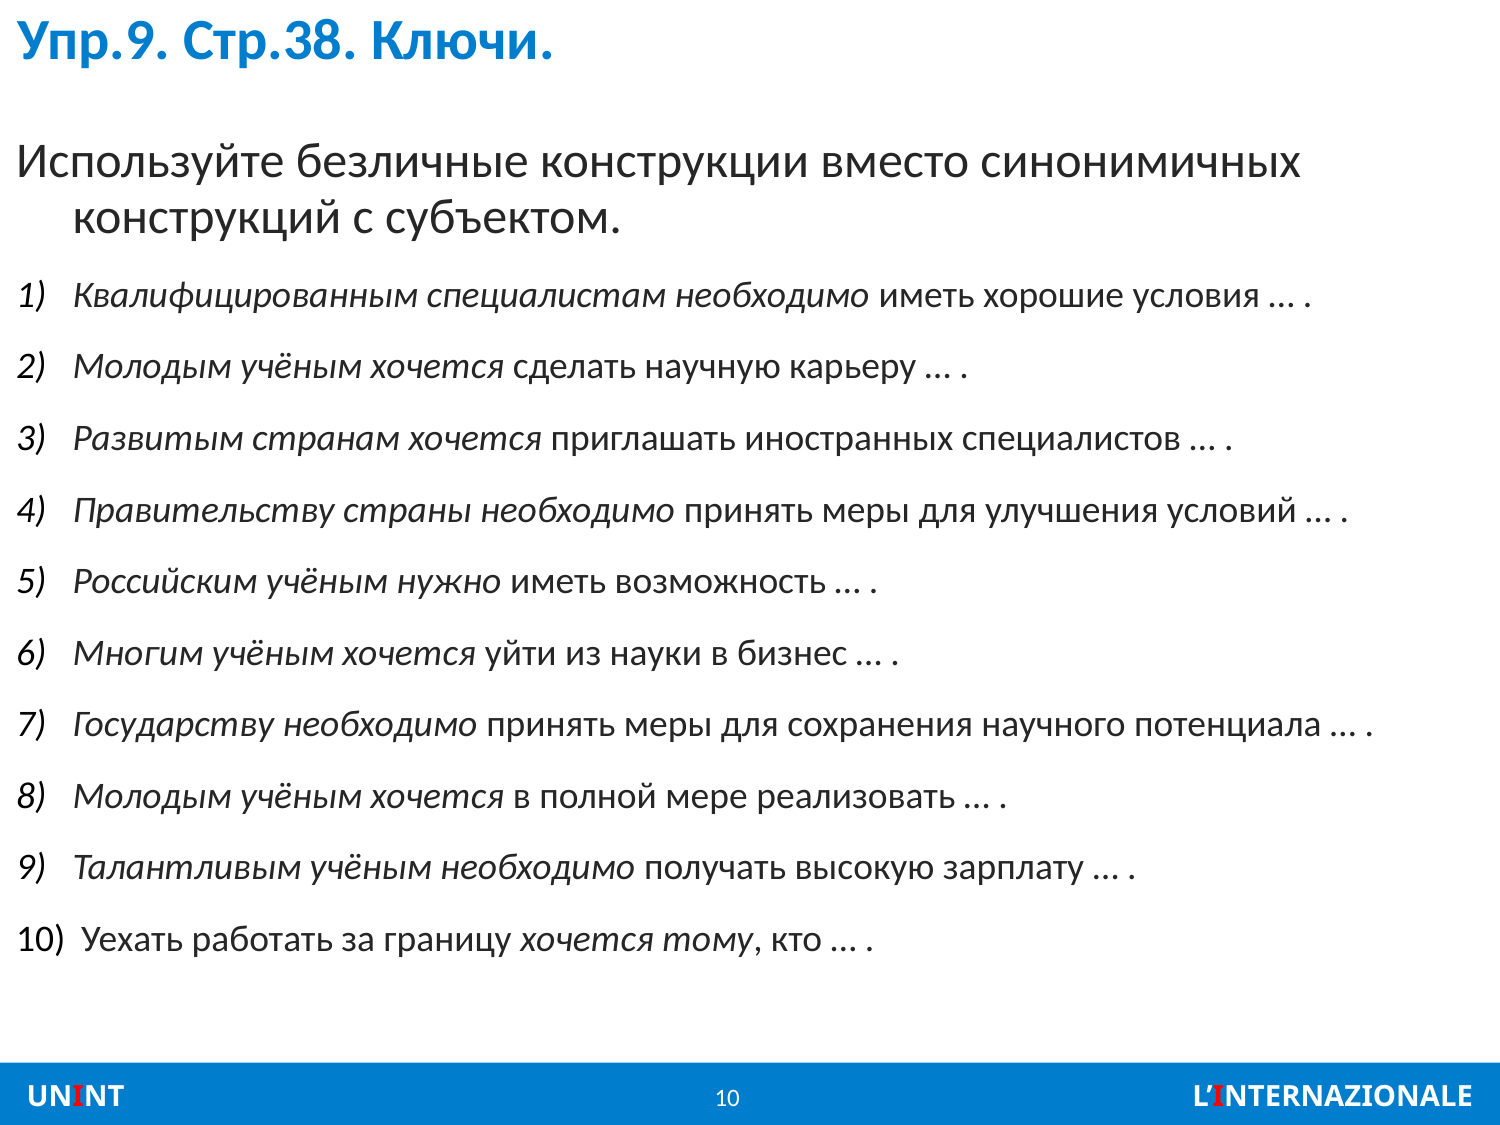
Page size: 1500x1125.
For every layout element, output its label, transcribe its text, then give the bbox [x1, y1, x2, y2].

slide_number 10 [699, 1074, 801, 1122]
title Упр.9. Стр.38. Ключи. [2, 0, 1495, 114]
list Используйте безличные конструкции вместо синонимичных конструкций с субъектом. Квалифицированным специалистам необходимо иметь хорошие условия … . Молодым учёным хочется сделать научную карьеру … . Развитым странам хочется приглашать иностранных специалистов … . Правительству страны необходимо принять меры для улучшения условий … . Российским учёным нужно иметь возможность … . Многим учёным хочется уйти из науки в бизнес … . Государству необходимо принять меры для сохранения научного потенциала … . Молодым учёным хочется в полной мере реализовать … . Талантливым учёным необходимо получать высокую зарплату … . Уехать работать за границу хочется тому, кто … . [1, 125, 1495, 1047]
